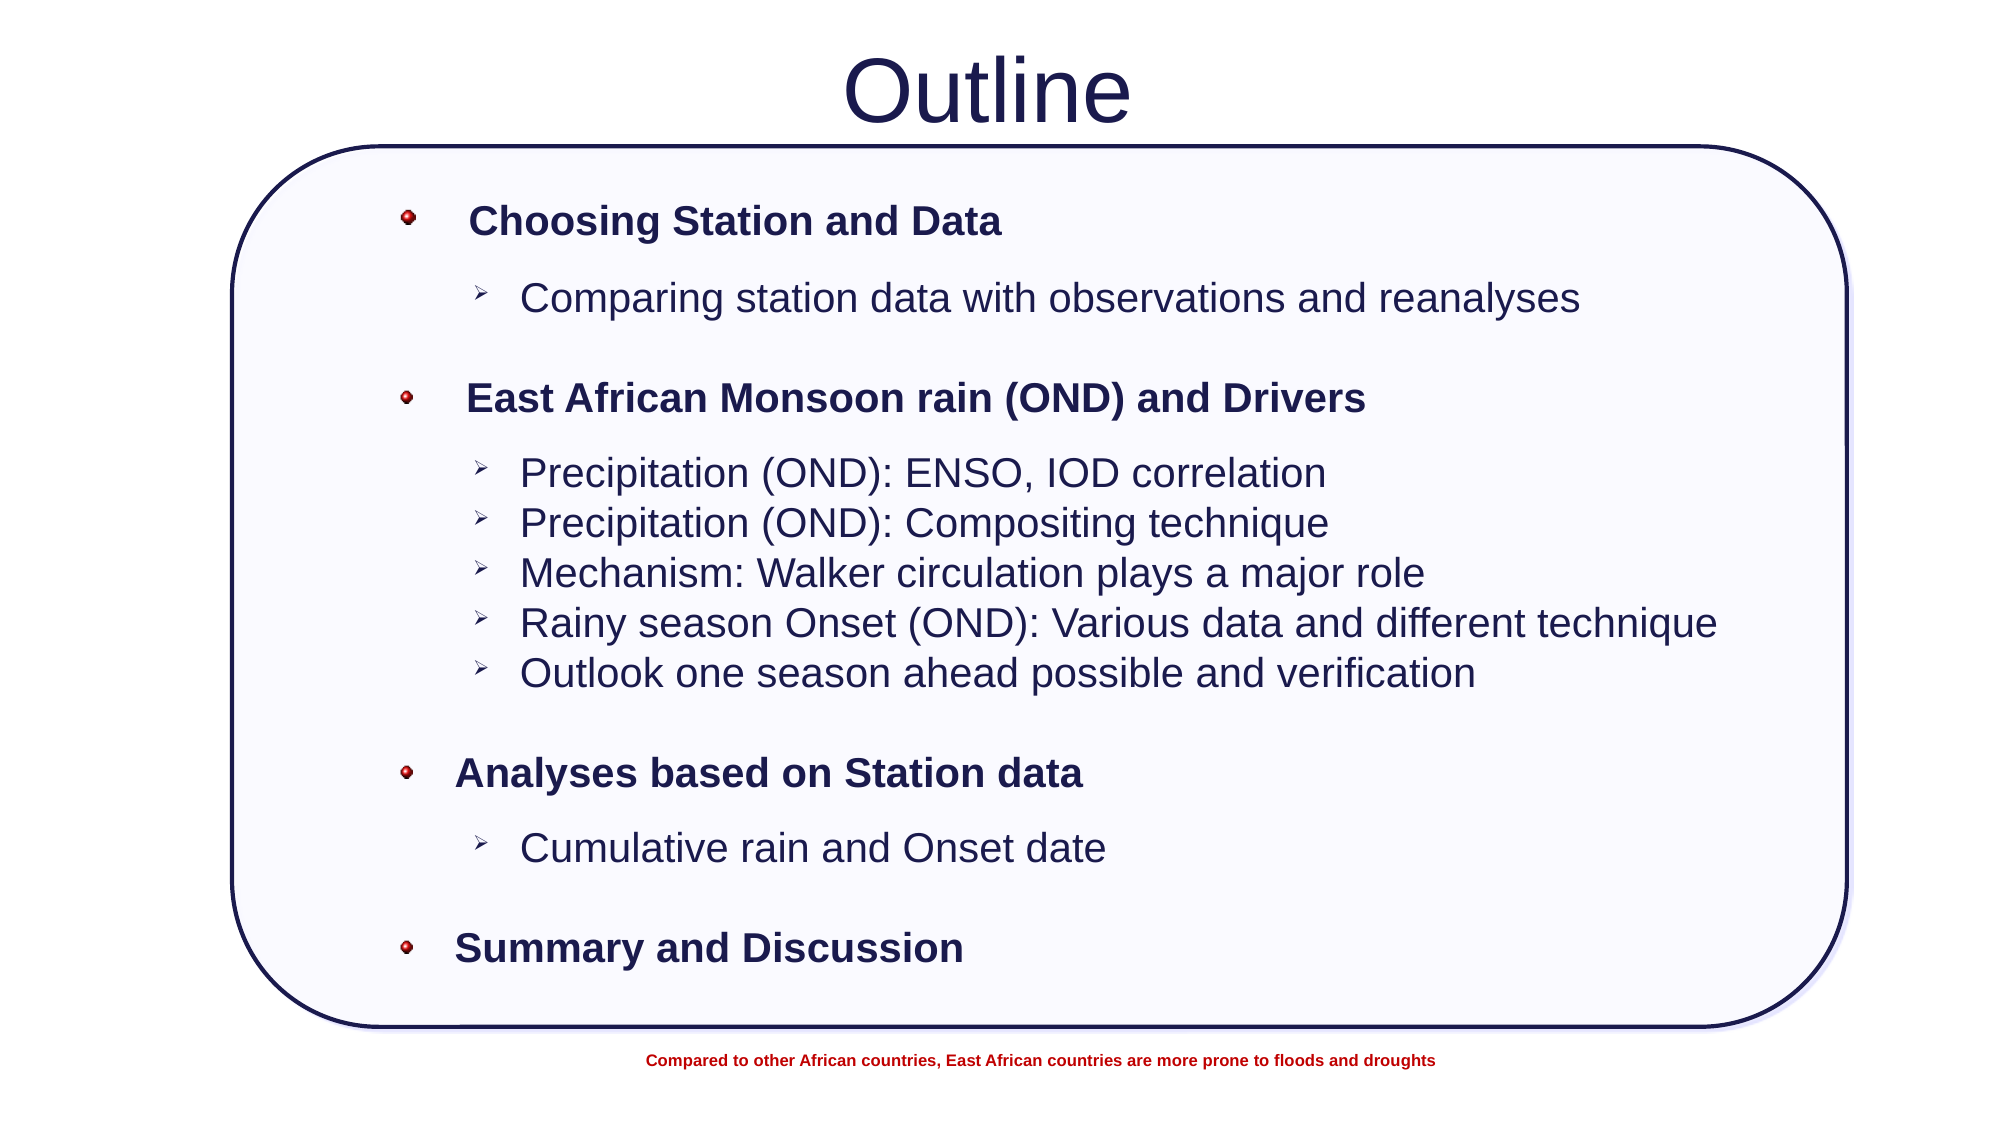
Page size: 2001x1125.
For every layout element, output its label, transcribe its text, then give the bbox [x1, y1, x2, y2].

text_box [232, 146, 1792, 1027]
picture [398, 938, 413, 954]
text_box [1798, 183, 1847, 990]
list Choosing Station and Data Comparing station data with observations and reanalyses East African Monsoon rain (OND) and Drivers Precipitation (OND): ENSO, IOD correlation Precipitation (OND): Compositing technique Mechanism: Walker circulation plays a major role Rainy season Onset (OND): Various data and different technique Outlook one season ahead possible and verification Analyses based on Station data Cumulative rain and Onset date Summary and Discussion [383, 178, 1798, 1013]
picture [398, 207, 416, 225]
picture [398, 763, 413, 779]
text_box Compared to other African countries, East African countries are more prone to floods and droughts [631, 1042, 1453, 1078]
title Outline [539, 39, 1437, 133]
picture [398, 388, 413, 404]
